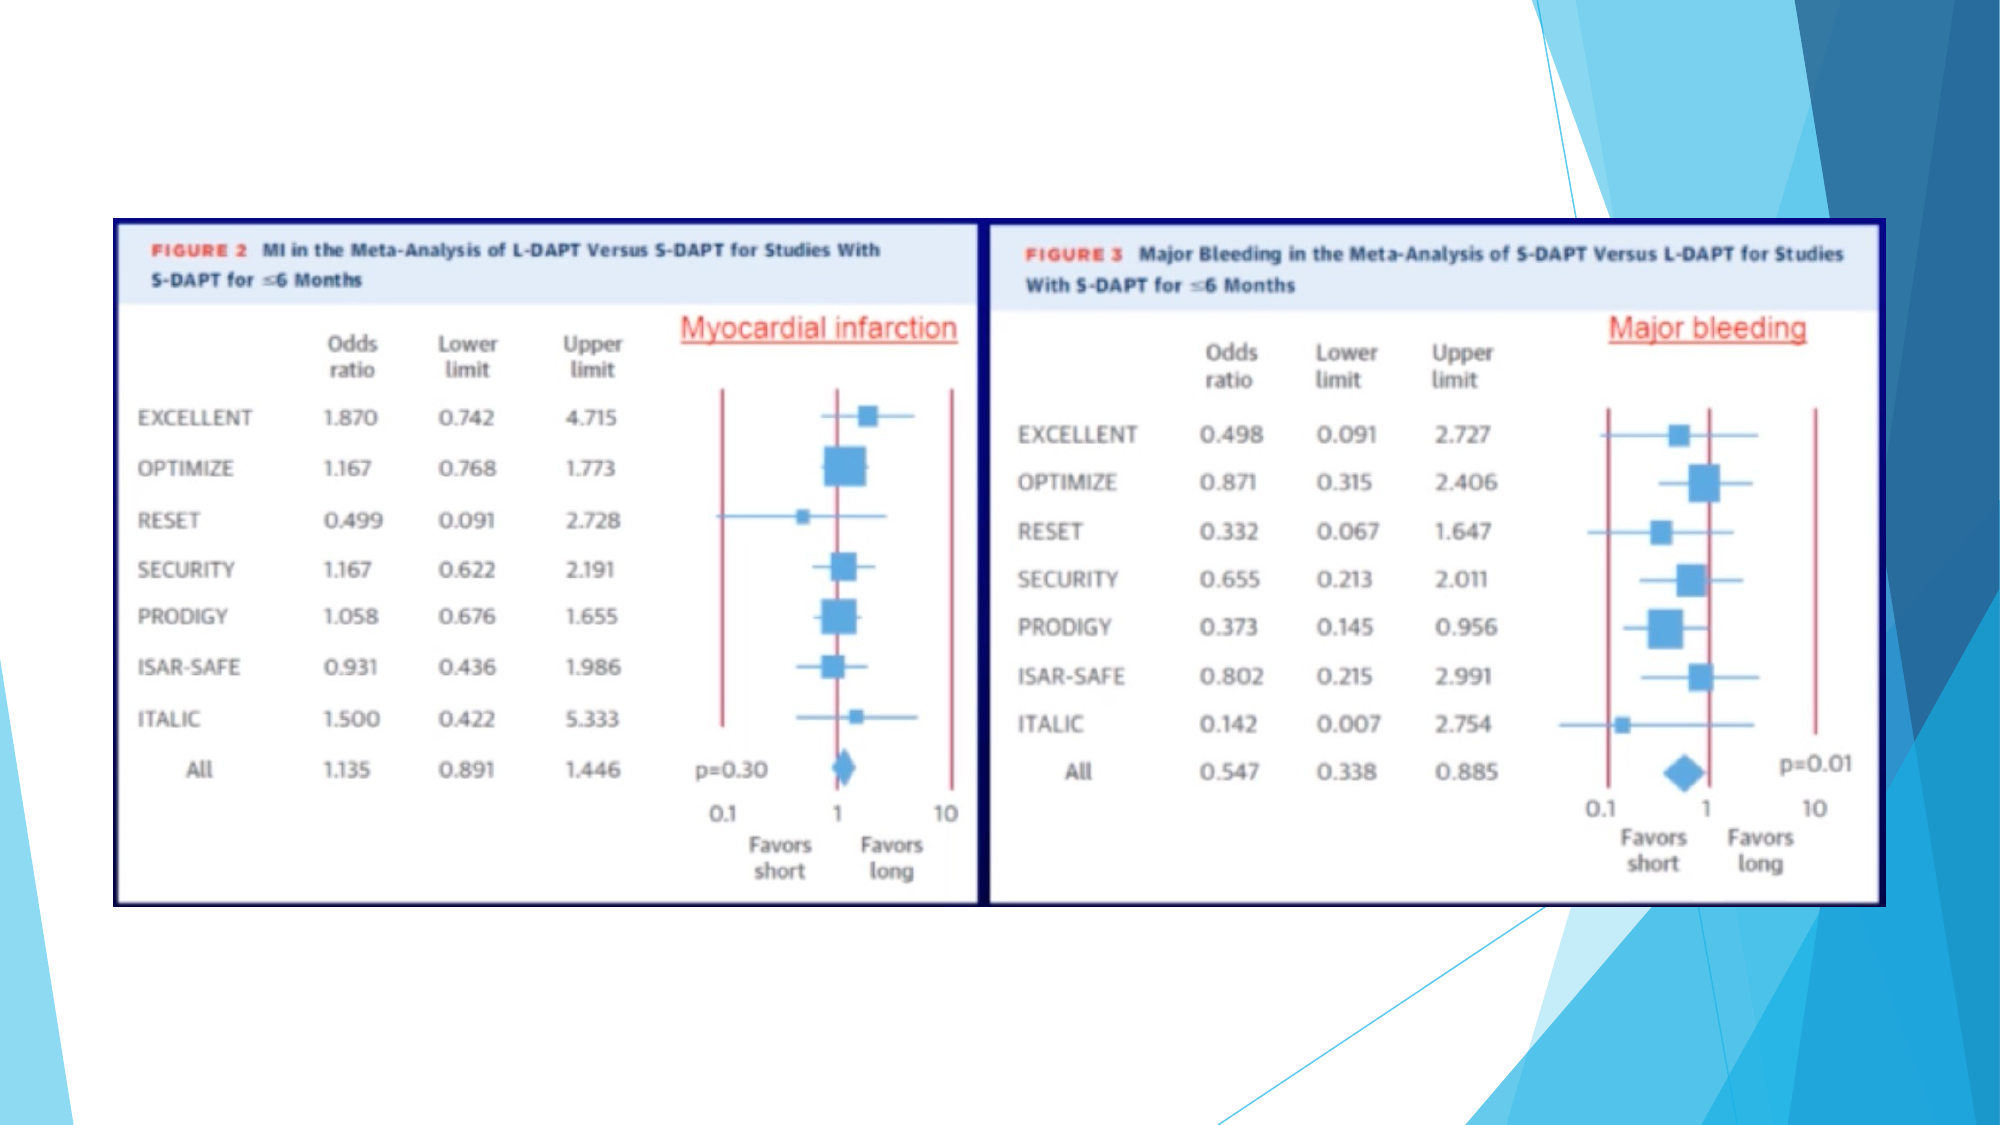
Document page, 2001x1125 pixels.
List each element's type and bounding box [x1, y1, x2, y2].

picture [113, 218, 1887, 907]
